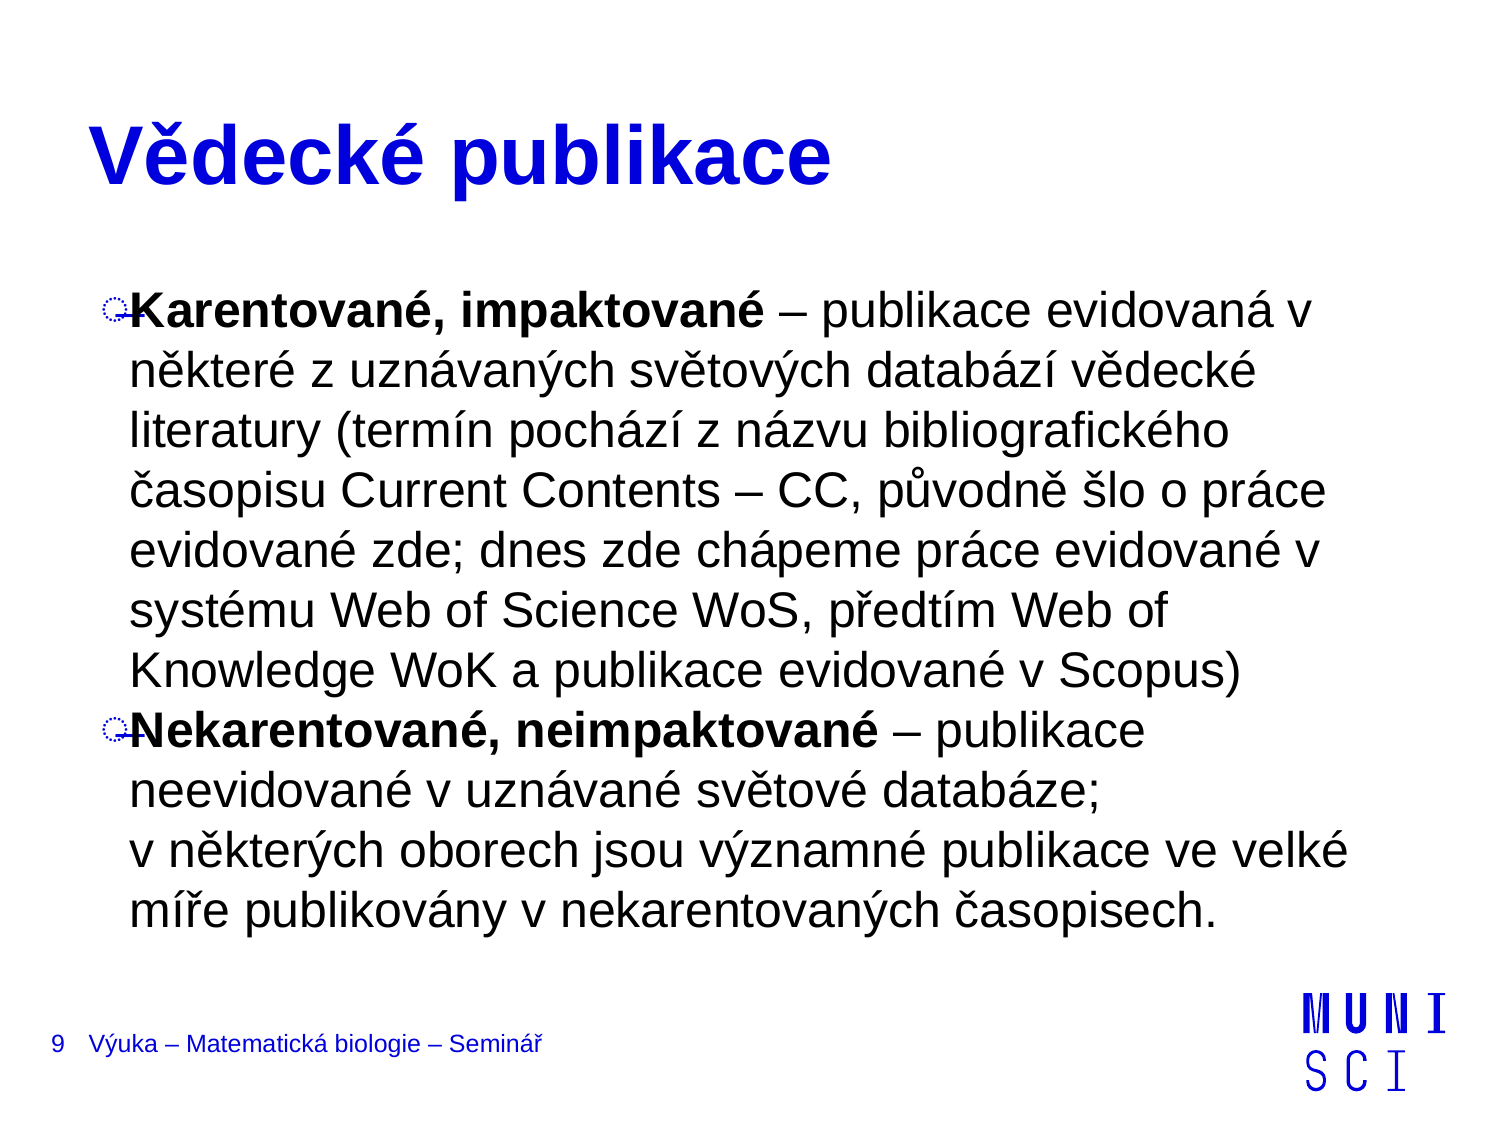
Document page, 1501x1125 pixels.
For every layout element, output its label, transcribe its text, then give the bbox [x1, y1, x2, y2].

title Vědecké publikace [88, 118, 1412, 193]
slide_number 9 [50, 1021, 82, 1063]
list Karentované, impaktované – publikace evidovaná v některé z uznávaných světových databází vědecké literatury (termín pochází z názvu bibliografického časopisu Current Contents – CC, původně šlo o práce evidované zde; dnes zde chápeme práce evidované v systému Web of Science WoS, předtím Web of Knowledge WoK a publikace evidované v Scopus) Nekarentované, neimpaktované – publikace neevidované v uznávané světové databáze; v některých oborech jsou významné publikace ve velké míře publikovány v nekarentovaných časopisech. [88, 277, 1412, 957]
footer Výuka – Matematická biologie – Seminář [88, 1021, 1064, 1063]
